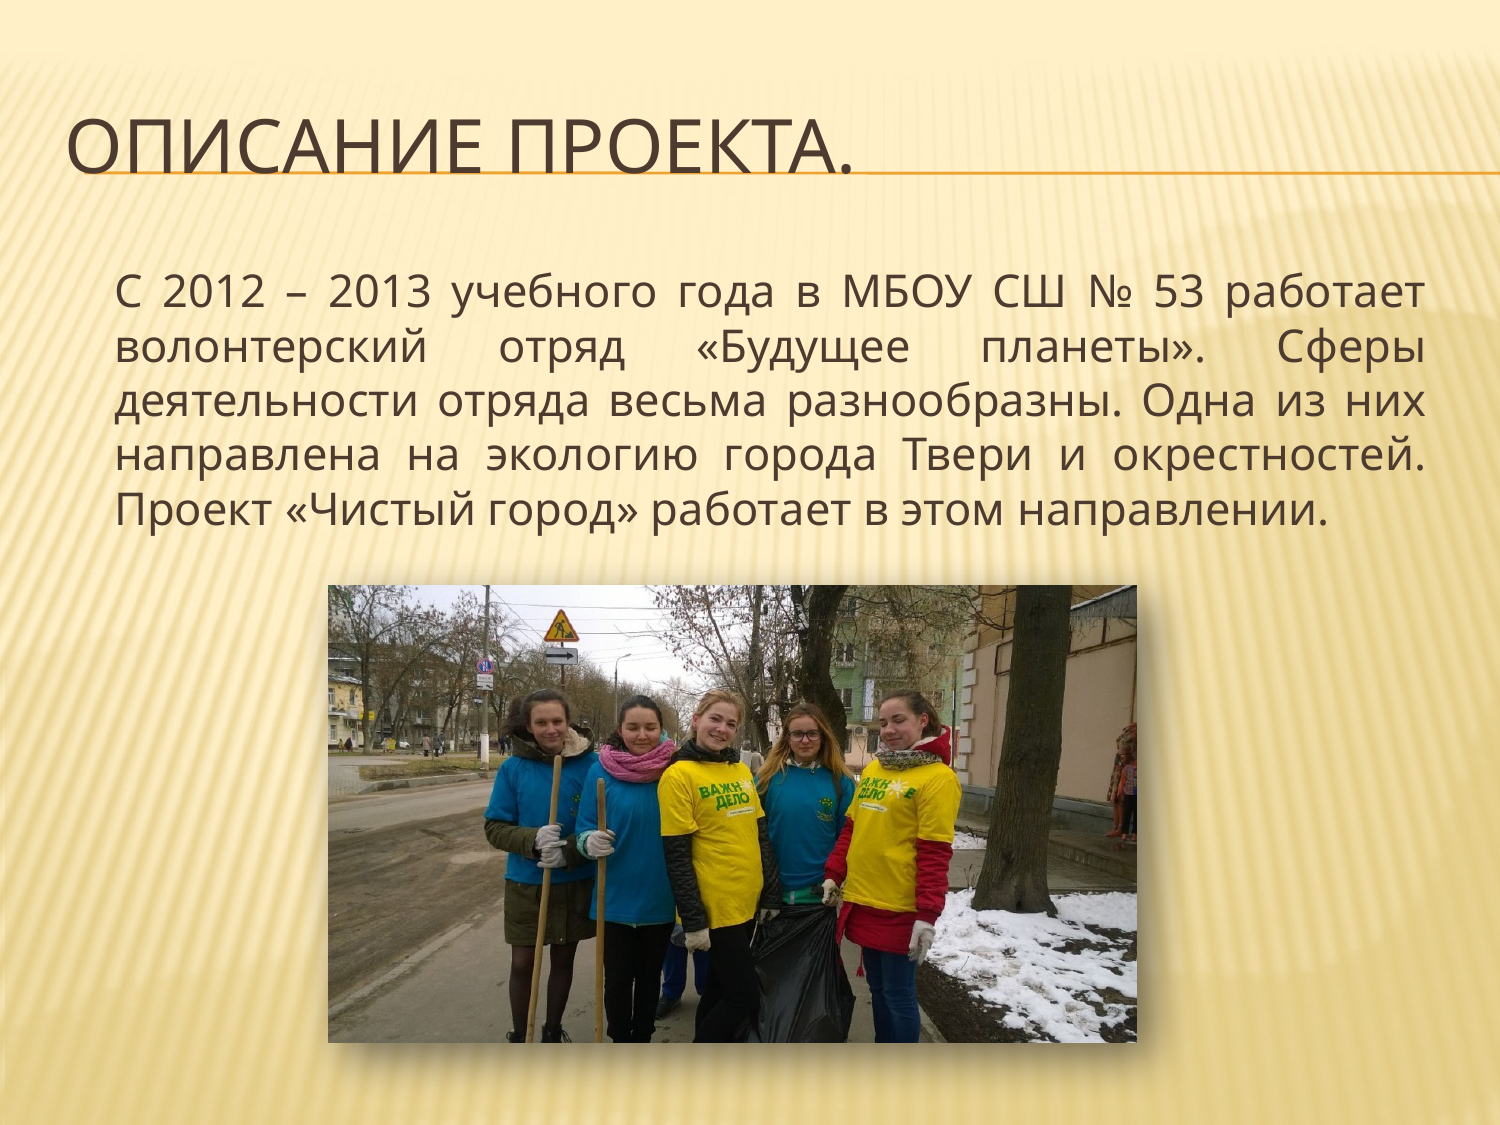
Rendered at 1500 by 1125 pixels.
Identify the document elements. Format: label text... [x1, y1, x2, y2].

title Описание проекта. [50, 75, 1475, 213]
picture [327, 585, 1137, 1043]
list С 2012 – 2013 учебного года в МБОУ СШ № 53 работает волонтерский отряд «Будущее планеты». Сферы деятельности отряда весьма разнообразны. Одна из них направлена на экологию города Твери и окрестностей. Проект «Чистый город» работает в этом направлении. [50, 254, 1442, 575]
